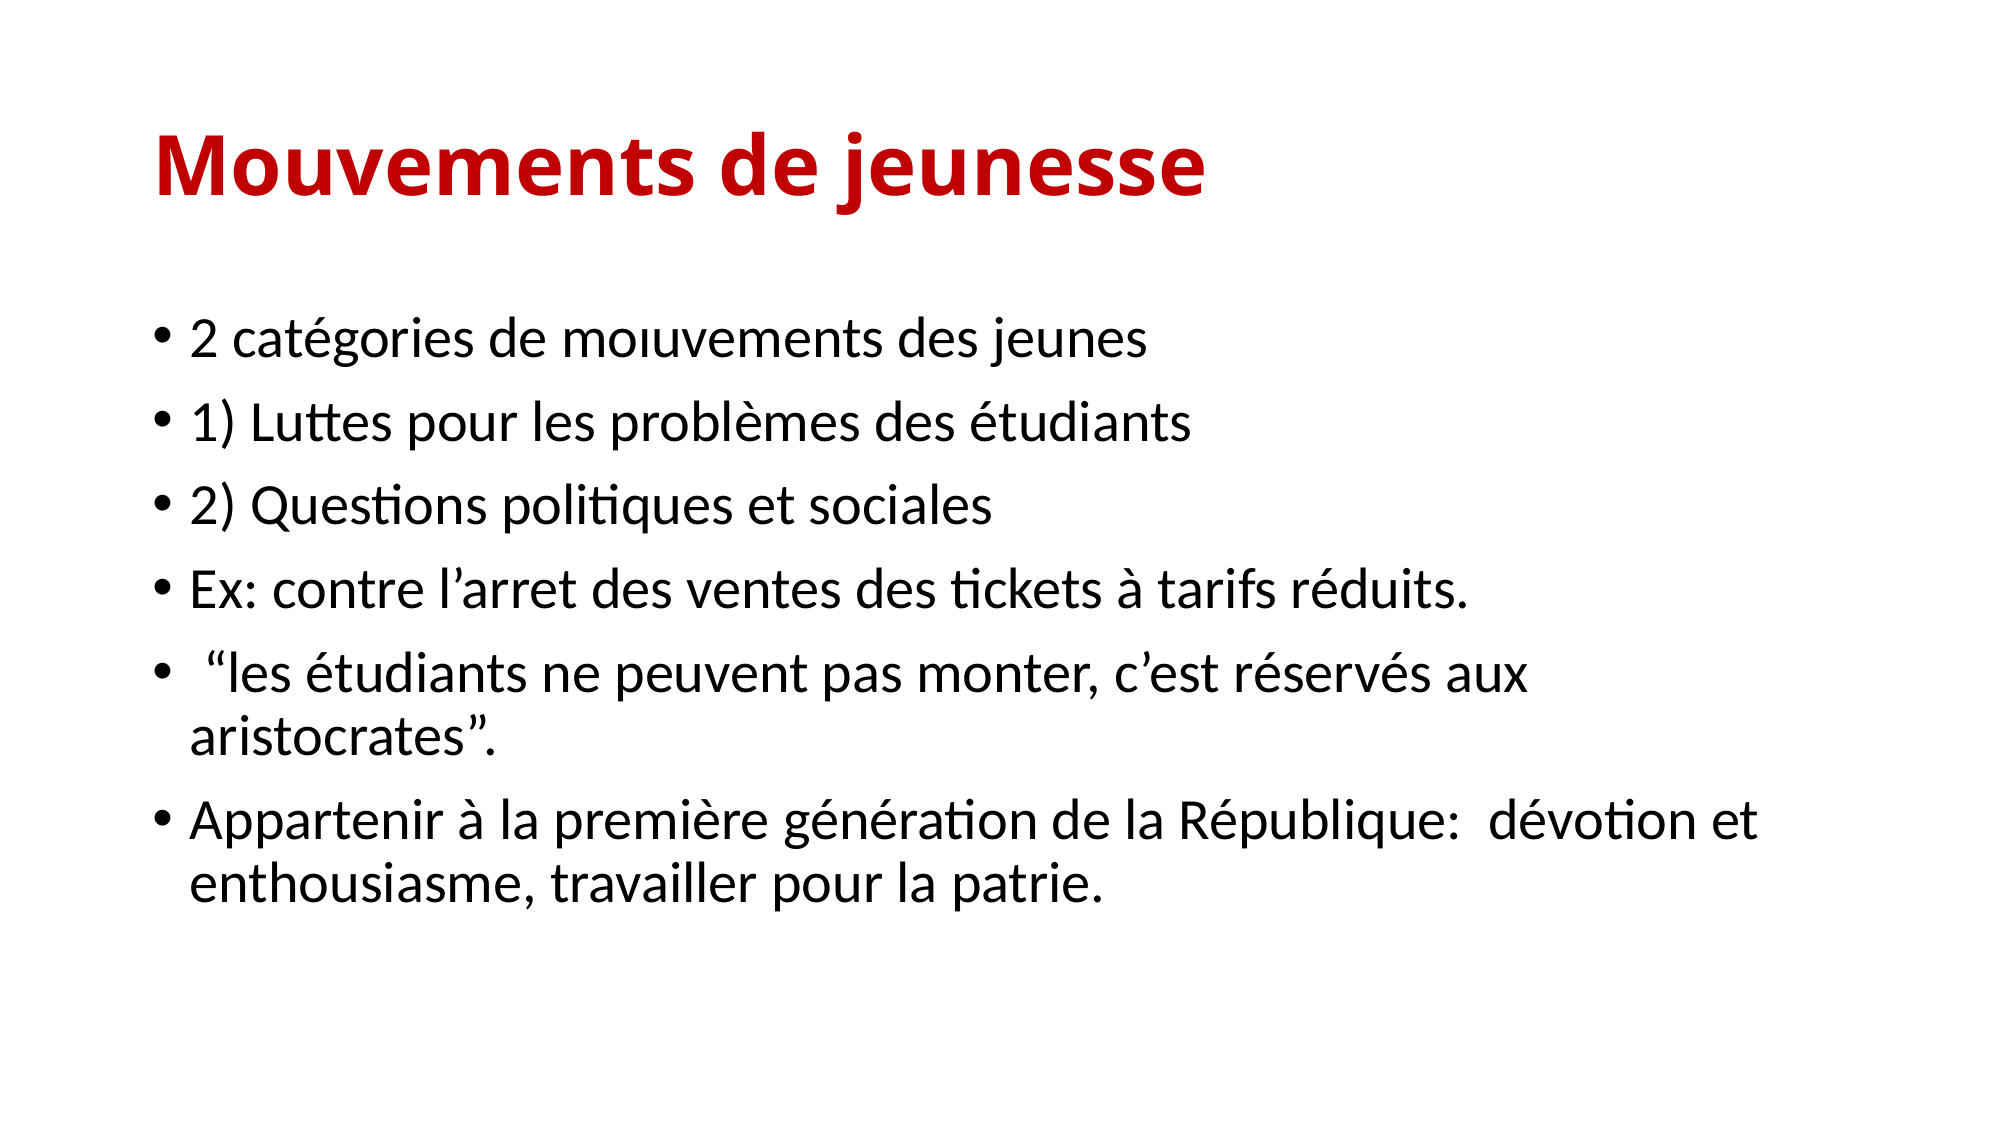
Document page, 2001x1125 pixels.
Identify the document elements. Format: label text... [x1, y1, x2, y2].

list 2 catégories de moıuvements des jeunes 1) Luttes pour les problèmes des étudiants 2) Questions politiques et sociales Ex: contre l’arret des ventes des tickets à tarifs réduits. “les étudiants ne peuvent pas monter, c’est réservés aux aristocrates”. Appartenir à la première génération de la République: dévotion et enthousiasme, travailler pour la patrie. [137, 299, 1863, 1014]
title Mouvements de jeunesse [137, 59, 1863, 278]
